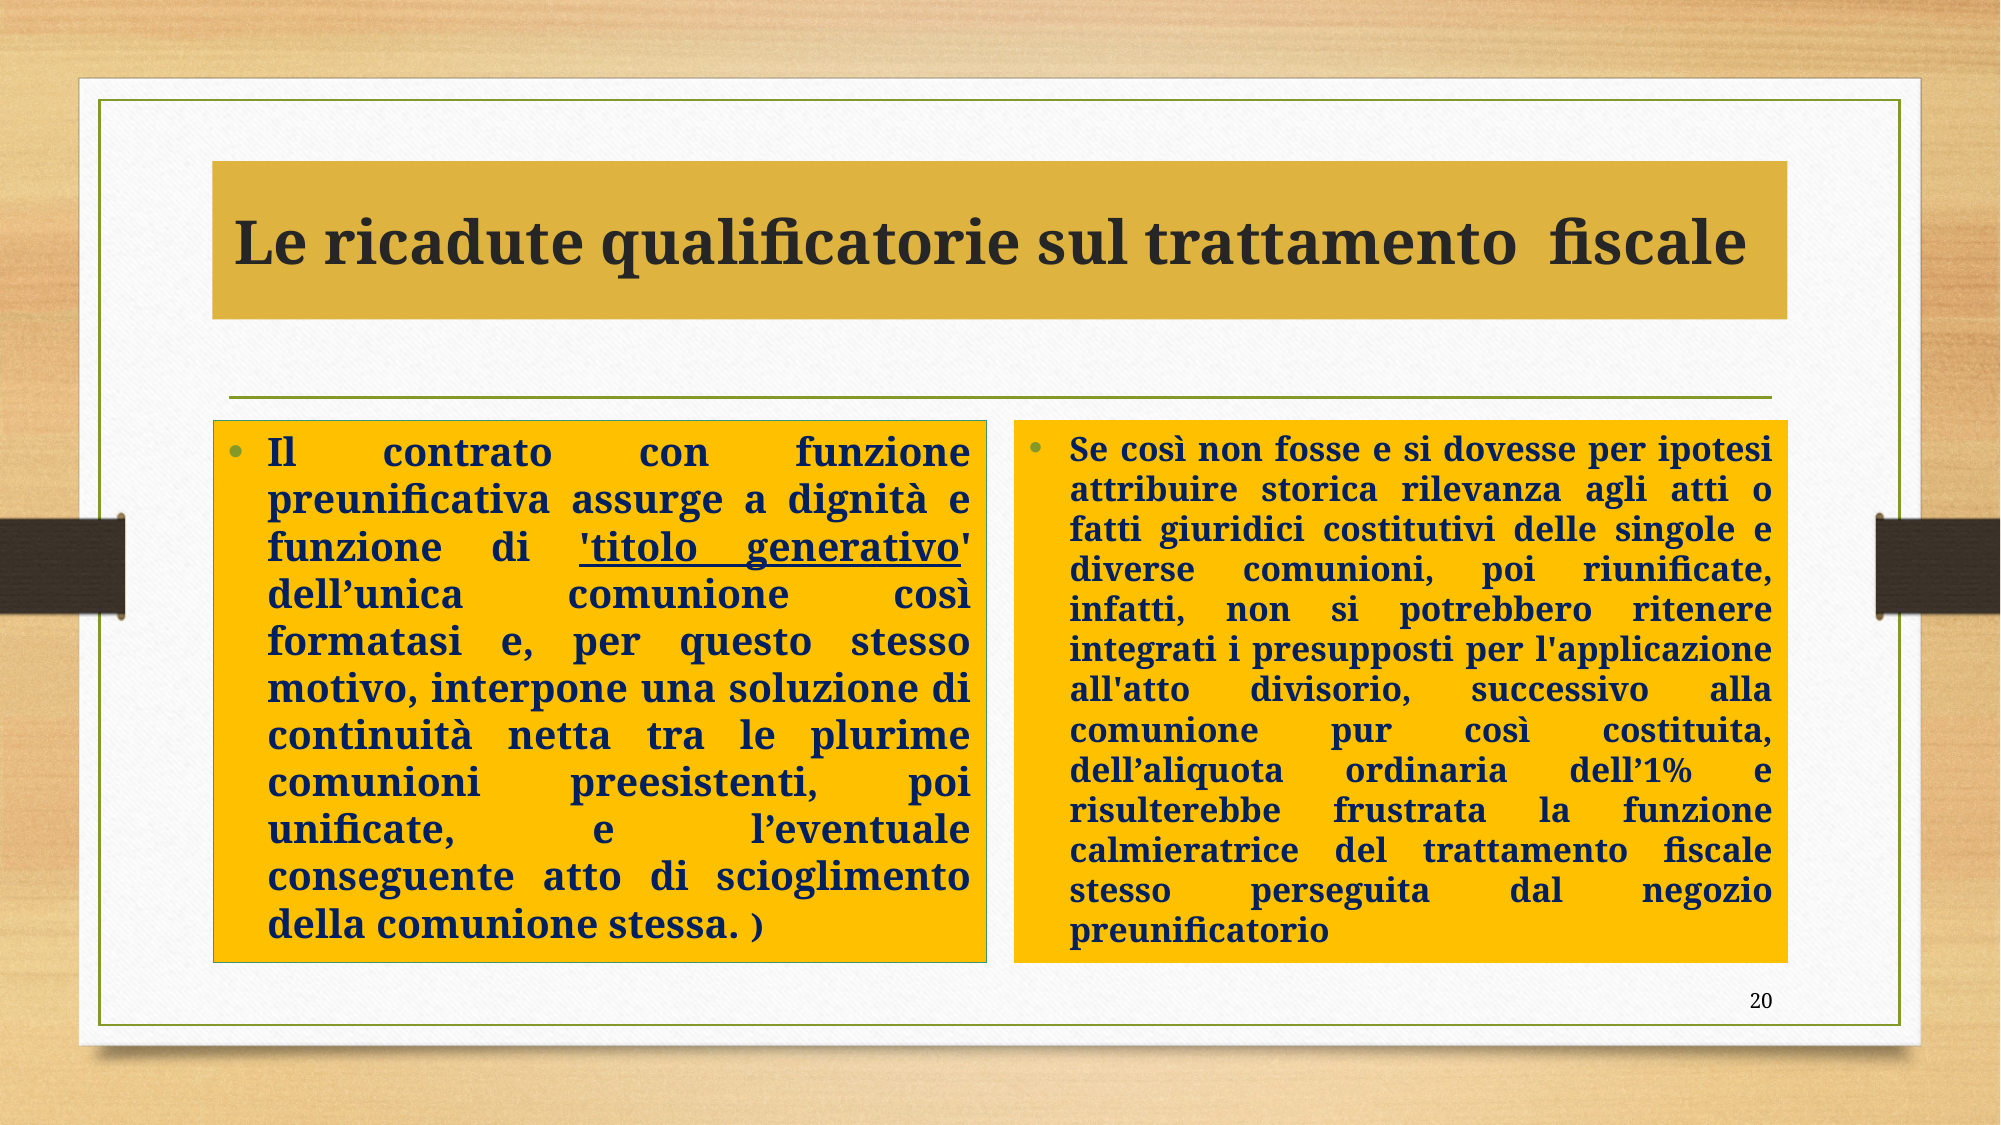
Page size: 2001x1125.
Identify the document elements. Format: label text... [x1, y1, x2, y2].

slide_number 20 [1698, 979, 1788, 1025]
list Il contrato con funzione preunificativa assurge a dignità e funzione di 'titolo generativo' dell’unica comunione così formatasi e, per questo stesso motivo, interpone una soluzione di continuità netta tra le plurime comunioni preesistenti, poi unificate, e l’eventuale conseguente atto di scioglimento della comunione stessa. ) [213, 420, 987, 963]
title Le ricadute qualificatorie sul trattamento fiscale [212, 161, 1788, 320]
list Se così non fosse e si dovesse per ipotesi attribuire storica rilevanza agli atti o fatti giuridici costitutivi delle singole e diverse comunioni, poi riunificate, infatti, non si potrebbero ritenere integrati i presupposti per l'applicazione all'atto divisorio, successivo alla comunione pur così costituita, dell’aliquota ordinaria dell’1% e risulterebbe frustrata la funzione calmieratrice del trattamento fiscale stesso perseguita dal negozio preunificatorio [1013, 420, 1788, 963]
picture [0, 0, 2001, 1125]
